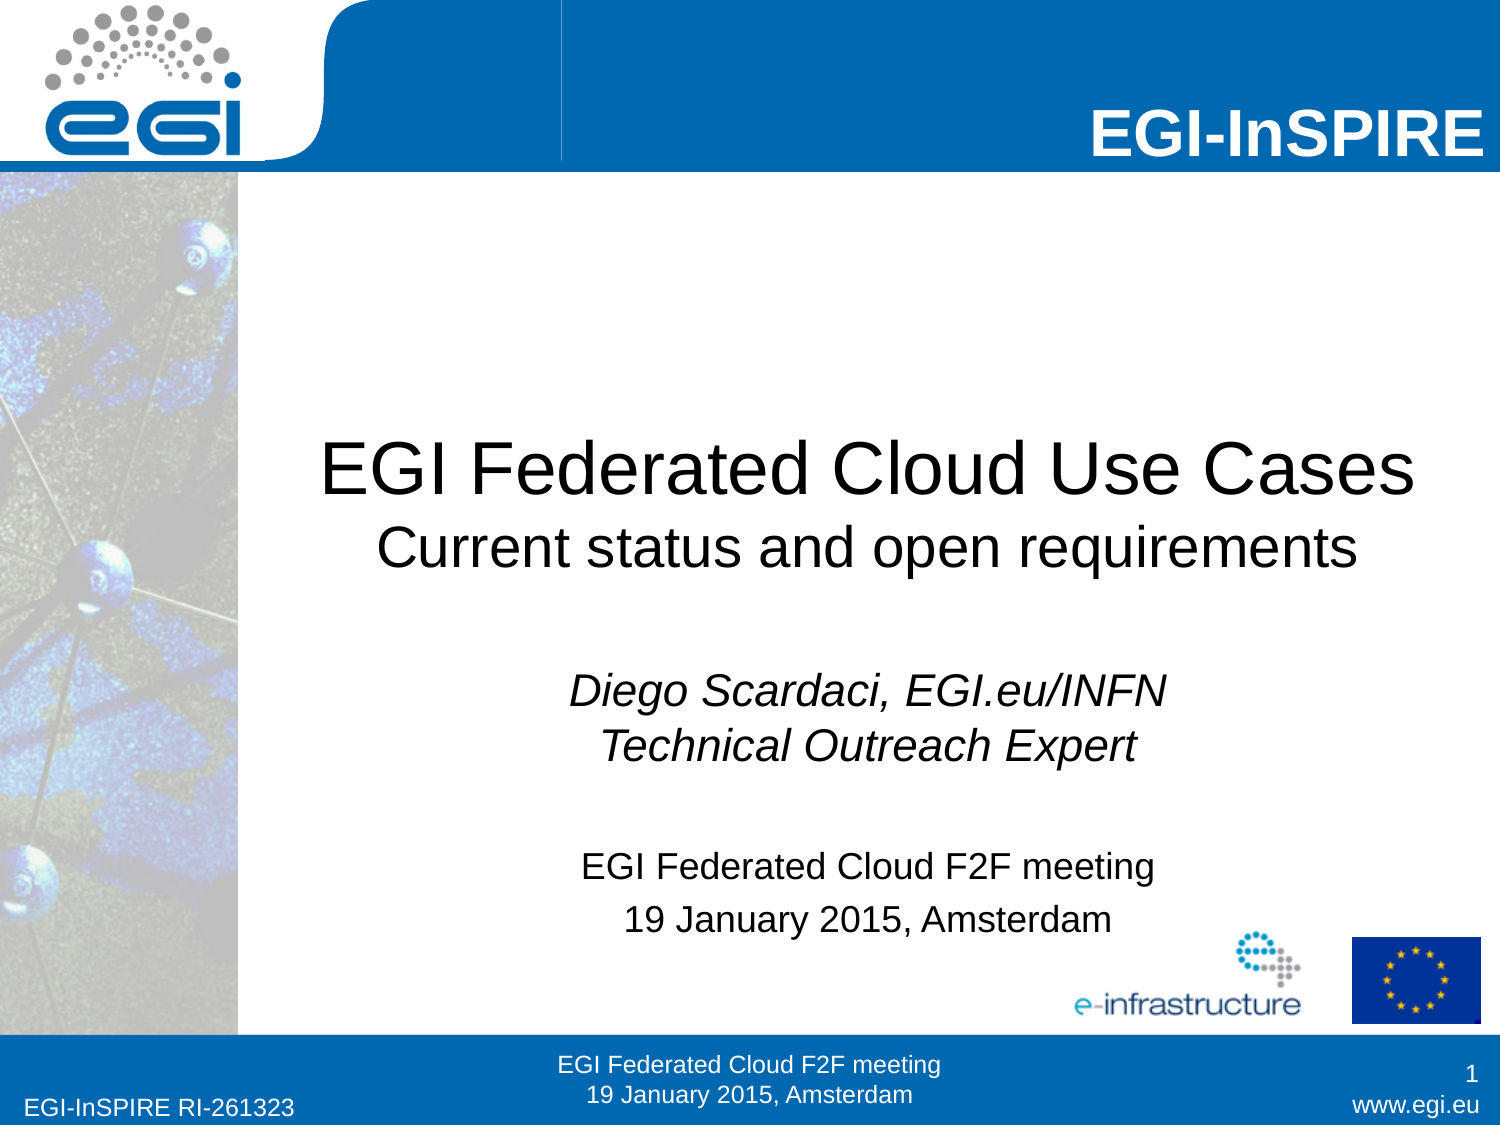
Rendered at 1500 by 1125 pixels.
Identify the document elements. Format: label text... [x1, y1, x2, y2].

subtitle Diego Scardaci, EGI.eu/INFN Technical Outreach Expert EGI Federated Cloud F2F meeting 19 January 2015, Amsterdam [336, 597, 1400, 913]
picture [1352, 937, 1481, 1024]
title EGI Federated Cloud Use Cases Current status and open requirements [277, 384, 1459, 705]
slide_number 1 [1144, 1042, 1495, 1103]
picture [1069, 925, 1307, 1022]
picture [0, 0, 265, 161]
footer EGI Federated Cloud F2F meeting 19 January 2015, Amsterdam [512, 1035, 988, 1123]
picture [0, 172, 238, 1034]
